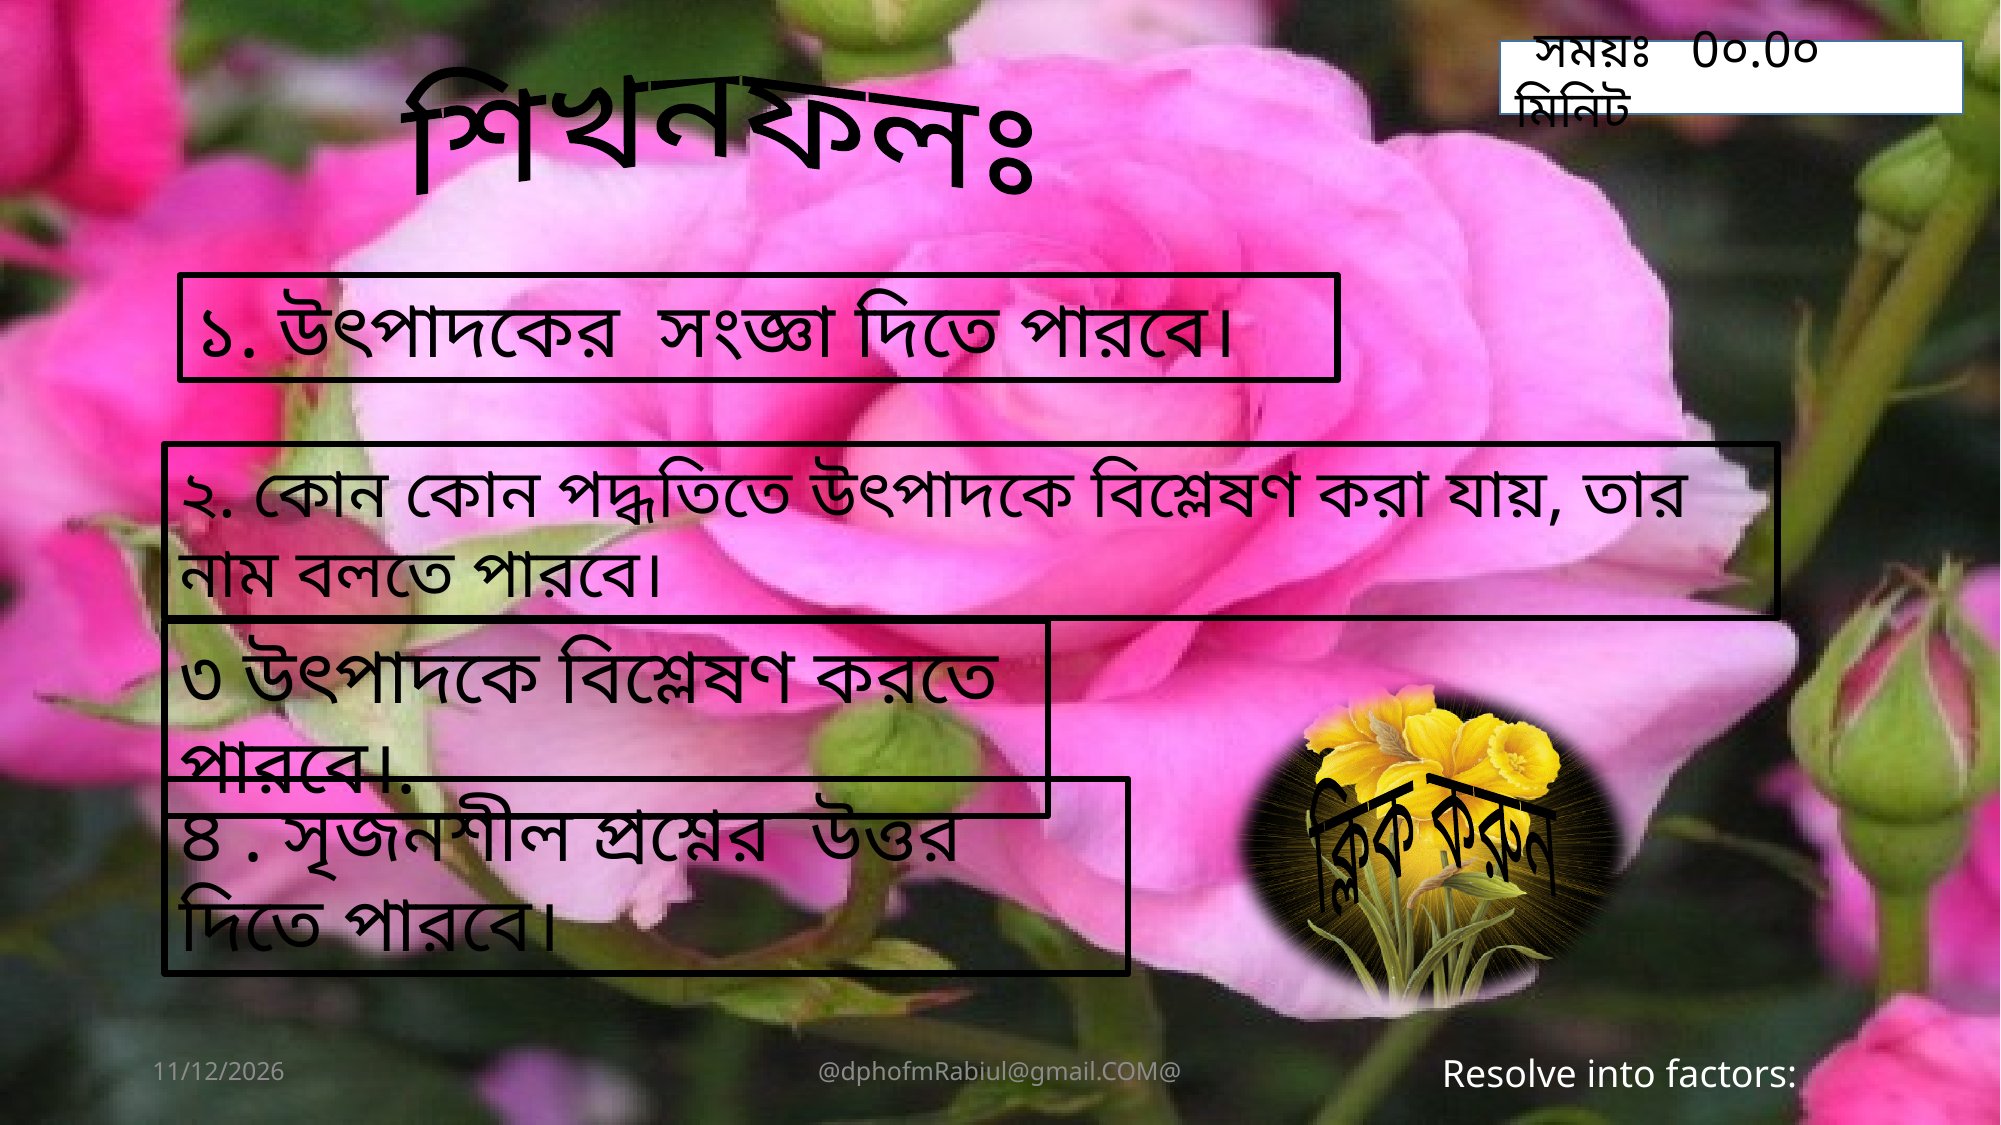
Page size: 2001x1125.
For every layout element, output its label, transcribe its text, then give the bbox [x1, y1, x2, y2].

text_box ৩ উৎপাদকে বিশ্লেষণ করতে পারবে।. [164, 621, 1048, 778]
text_box Resolve into factors: [1427, 1042, 1813, 1103]
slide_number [137, 1042, 588, 1103]
text_box ২. কোন কোন পদ্ধতিতে উৎপাদকে বিশ্লেষণ করা যায়, তার নাম বলতে পারবে। [164, 443, 1778, 619]
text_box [1219, 674, 1646, 1018]
text_box ১. উৎপাদকের সংজ্ঞা দিতে পারবে। [179, 275, 1338, 381]
text_box সময়ঃ 0০.0০ মিনিট [1499, 40, 1964, 115]
footer @dphofmRabiul@gmail.COM@ [662, 1042, 1338, 1103]
text_box ৪ . সৃজনশীল প্রশ্নের উত্তর দিতে পারবে। [164, 778, 1129, 974]
picture [0, 0, 2001, 1125]
